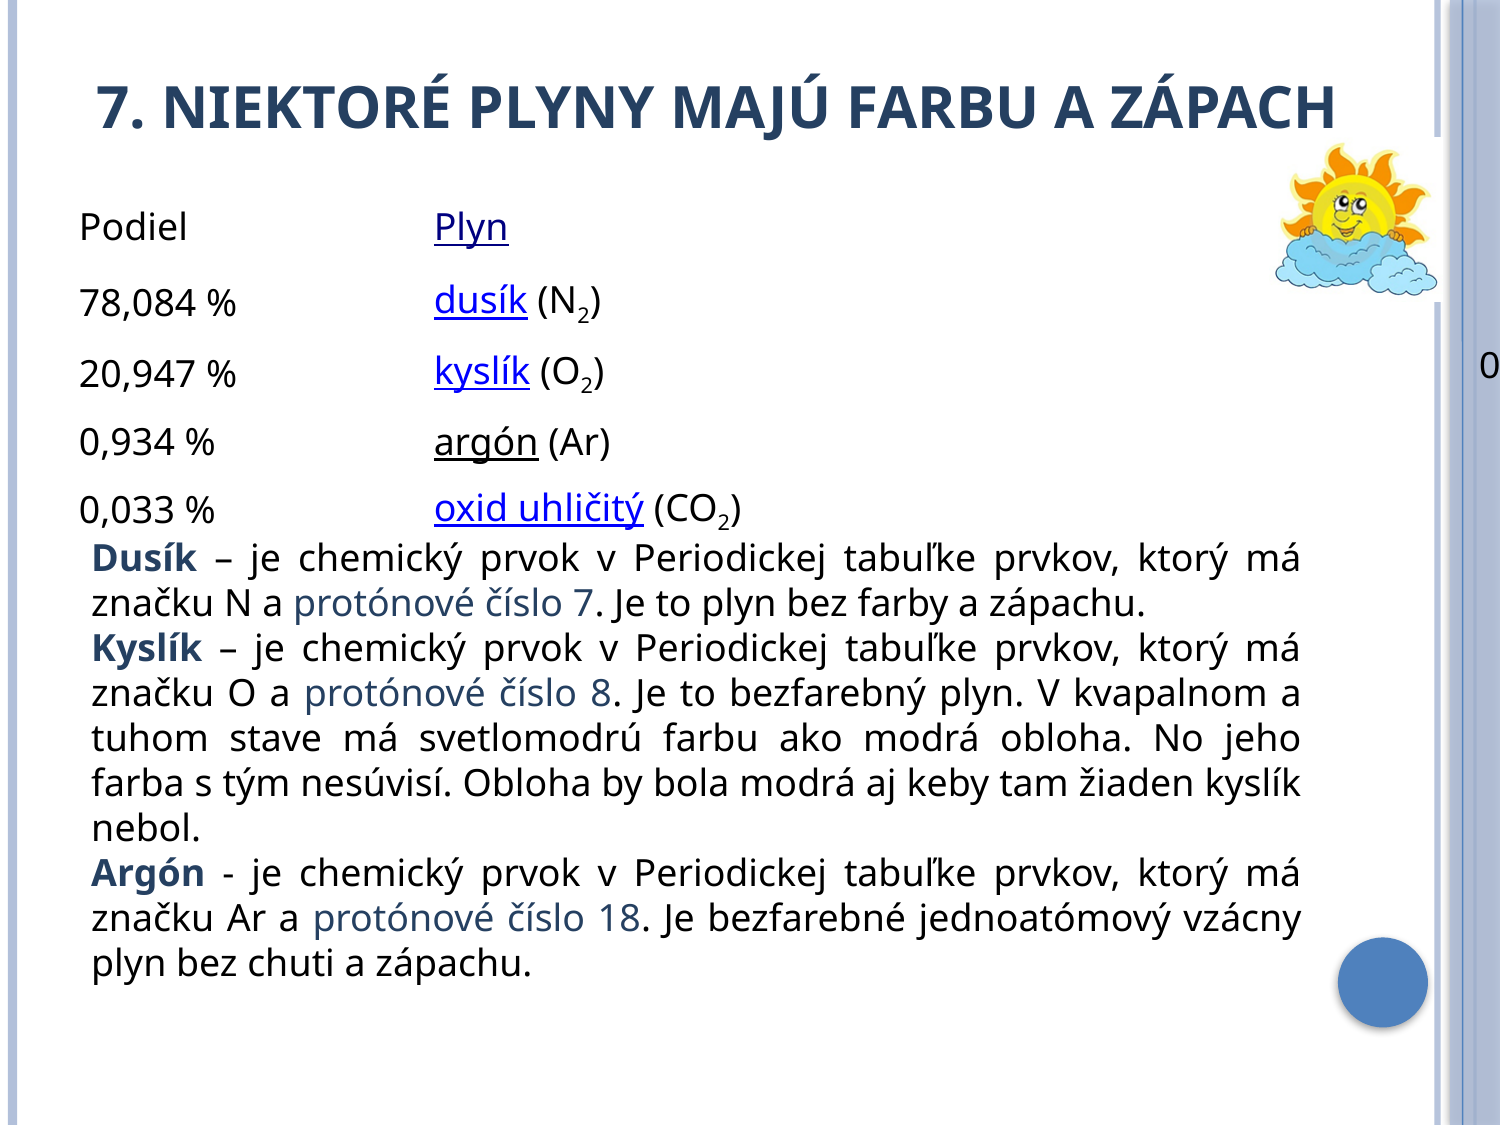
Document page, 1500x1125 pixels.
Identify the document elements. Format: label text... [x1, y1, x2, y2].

table_cell oxid uhličitý (CO2) [419, 474, 774, 527]
table_header Podiel [64, 186, 419, 266]
table_cell dusík (N2) [419, 266, 774, 337]
table_header Plyn [419, 186, 774, 266]
table_cell 0,033 % [64, 474, 419, 545]
table_cell kyslík (O2) [419, 337, 774, 408]
table_cell 0,934 % [64, 408, 419, 474]
table_cell argón (Ar) [419, 408, 774, 474]
picture [1269, 136, 1444, 302]
title 7. Niektoré plyny majú farbu a zápach [81, 0, 1391, 148]
table_cell 78,084 % [64, 266, 419, 337]
table_cell 20,947 % [64, 337, 419, 408]
text_box Dusík – je chemický prvok v Periodickej tabuľke prvkov, ktorý má značku N a protónové číslo 7. Je to plyn bez farby a zápachu. Kyslík – je chemický prvok v Periodickej tabuľke prvkov, ktorý má značku O a protónové číslo 8. Je to bezfarebný plyn. V kvapalnom a tuhom stave má svetlomodrú farbu ako modrá obloha. No jeho farba s tým nesúvisí. Obloha by bola modrá aj keby tam žiaden kyslík nebol. Argón - je chemický prvok v Periodickej tabuľke prvkov, ktorý má značku Ar a protónové číslo 18. Je bezfarebné jednoatómový vzácny plyn bez chuti a zápachu. [76, 527, 1317, 1037]
text_box 0,002 ostatné plyny [1464, 333, 1500, 394]
